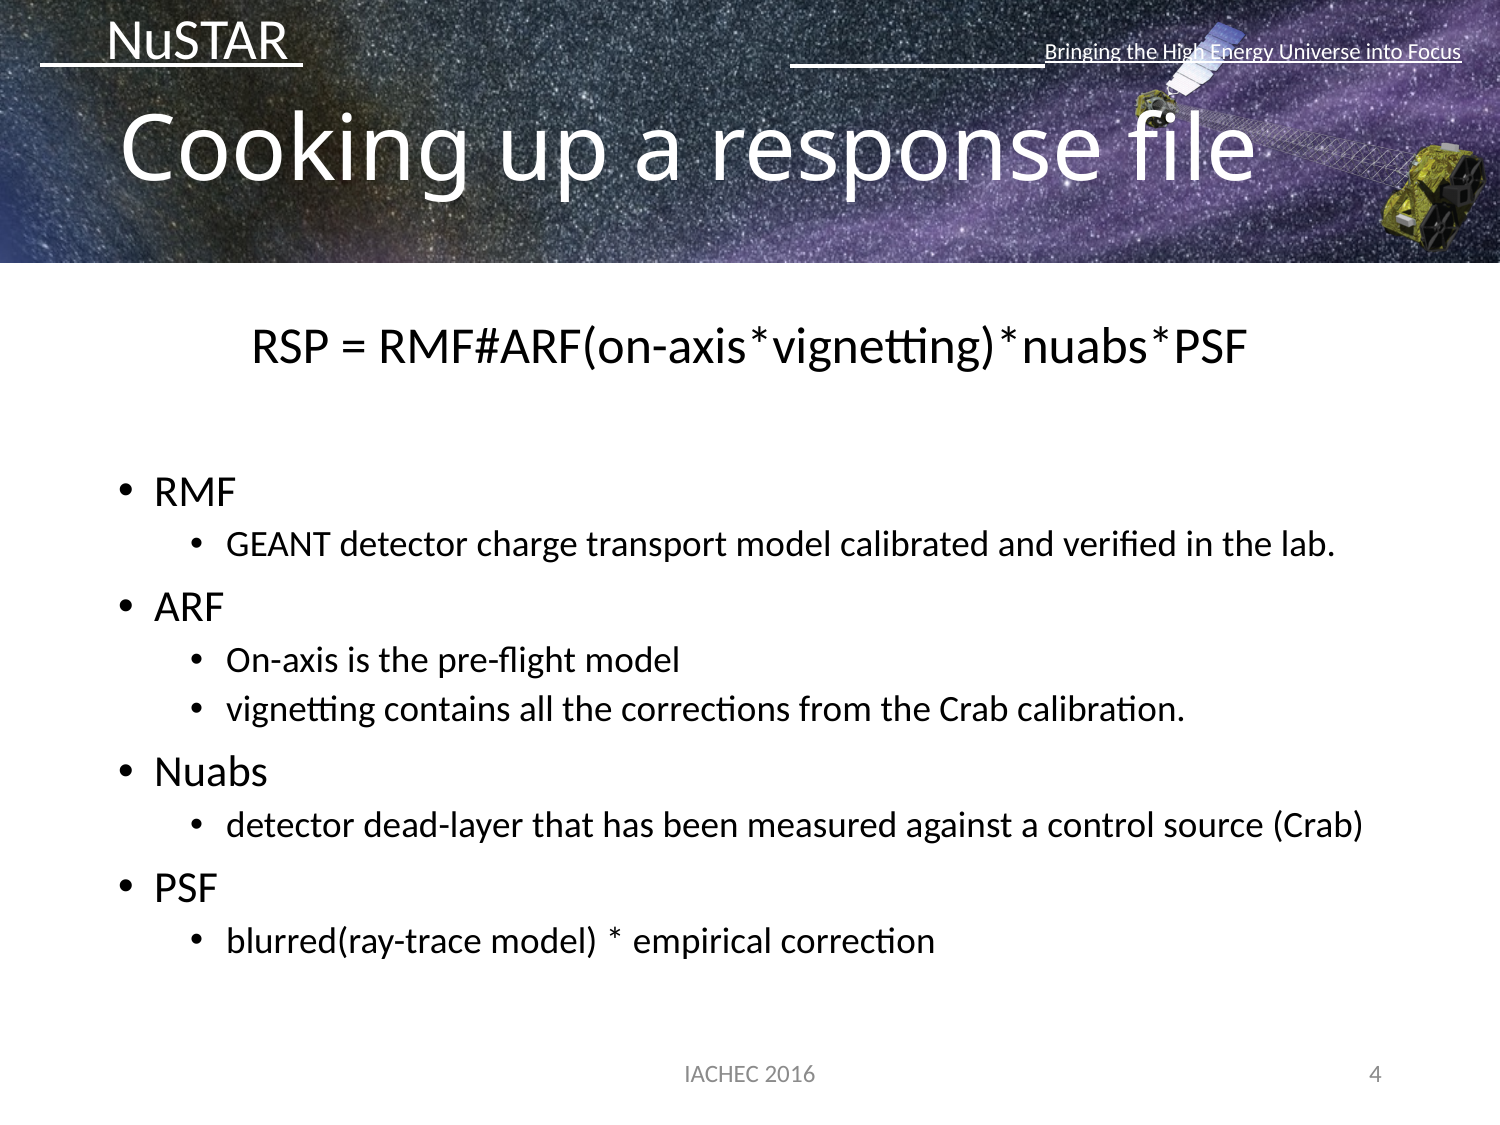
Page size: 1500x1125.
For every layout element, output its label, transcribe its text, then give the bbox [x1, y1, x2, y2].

footer IACHEC 2016 [496, 1042, 1004, 1103]
slide_number 4 [1059, 1042, 1397, 1103]
title Cooking up a response file [103, 59, 1397, 242]
picture [0, 0, 1500, 334]
list RSP = RMF#ARF(on-axis*vignetting)*nuabs*PSF RMF GEANT detector charge transport model calibrated and verified in the lab. ARF On-axis is the pre-flight model vignetting contains all the corrections from the Crab calibration. Nuabs detector dead-layer that has been measured against a control source (Crab) PSF blurred(ray-trace model) * empirical correction [103, 311, 1397, 976]
